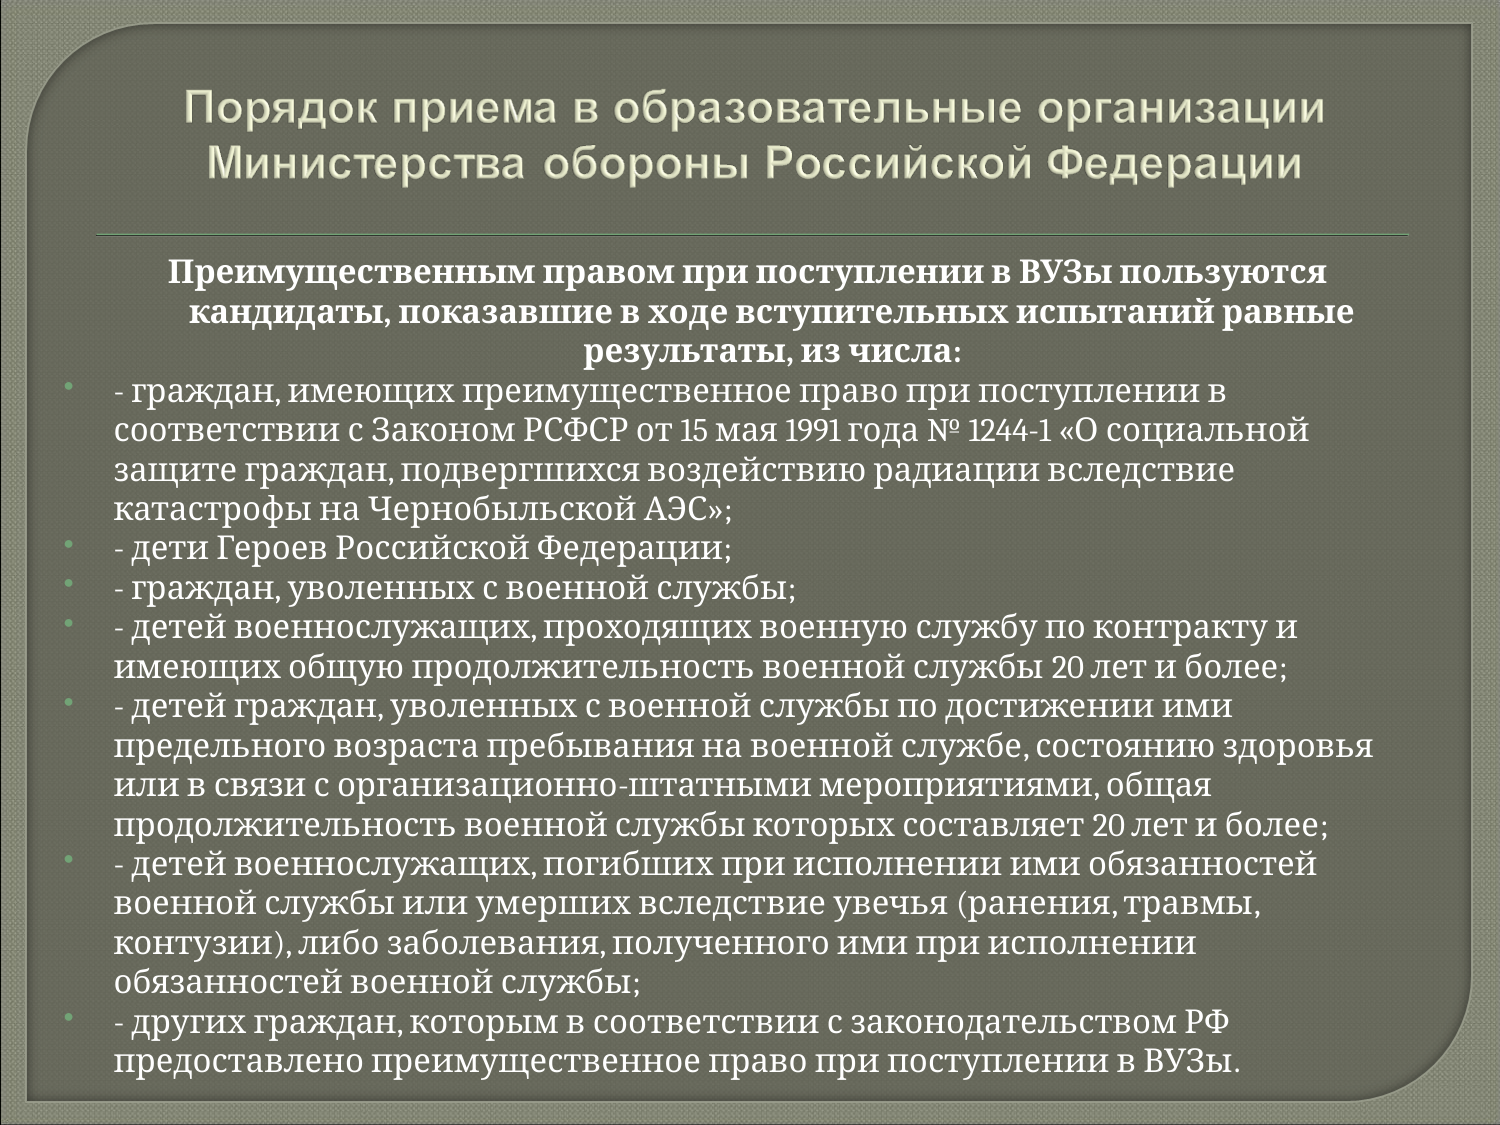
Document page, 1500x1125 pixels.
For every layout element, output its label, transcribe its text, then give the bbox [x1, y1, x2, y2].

picture [0, 0, 1500, 1125]
text_box Преимущественным правом при поступлении в ВУЗы пользуются кандидаты, показавшие в ходе вступительных испытаний равные результаты, из числа: - граждан, имеющих преимущественное право при поступлении в соответствии с Законом РСФСР от 15 мая 1991 года № 1244-1 «О социальной защите граждан, подвергшихся воздействию радиации вследствие катастрофы на Чернобыльской АЭС»; - дети Героев Российской Федерации; - граждан, уволенных с военной службы; - детей военнослужащих, проходящих военную службу по контракту и имеющих общую продолжительность военной службы 20 лет и более; - детей граждан, уволенных с военной службы по достижении ими предельного возраста пребывания на военной службе, состоянию здоровья или в связи с организационно-штатными мероприятиями, общая продолжительность военной службы которых составляет 20 лет и более; - детей военнослужащих, погибших при исполнении ими обязанностей военной службы или умерших вследствие увечья (ранения, травмы, контузии), либо заболевания, полученного ими при исполнении обязанностей военной службы; - других граждан, которым в соответствии с законодательством РФ предоставлено преимущественное право при поступлении в ВУЗы. [49, 243, 1447, 1094]
